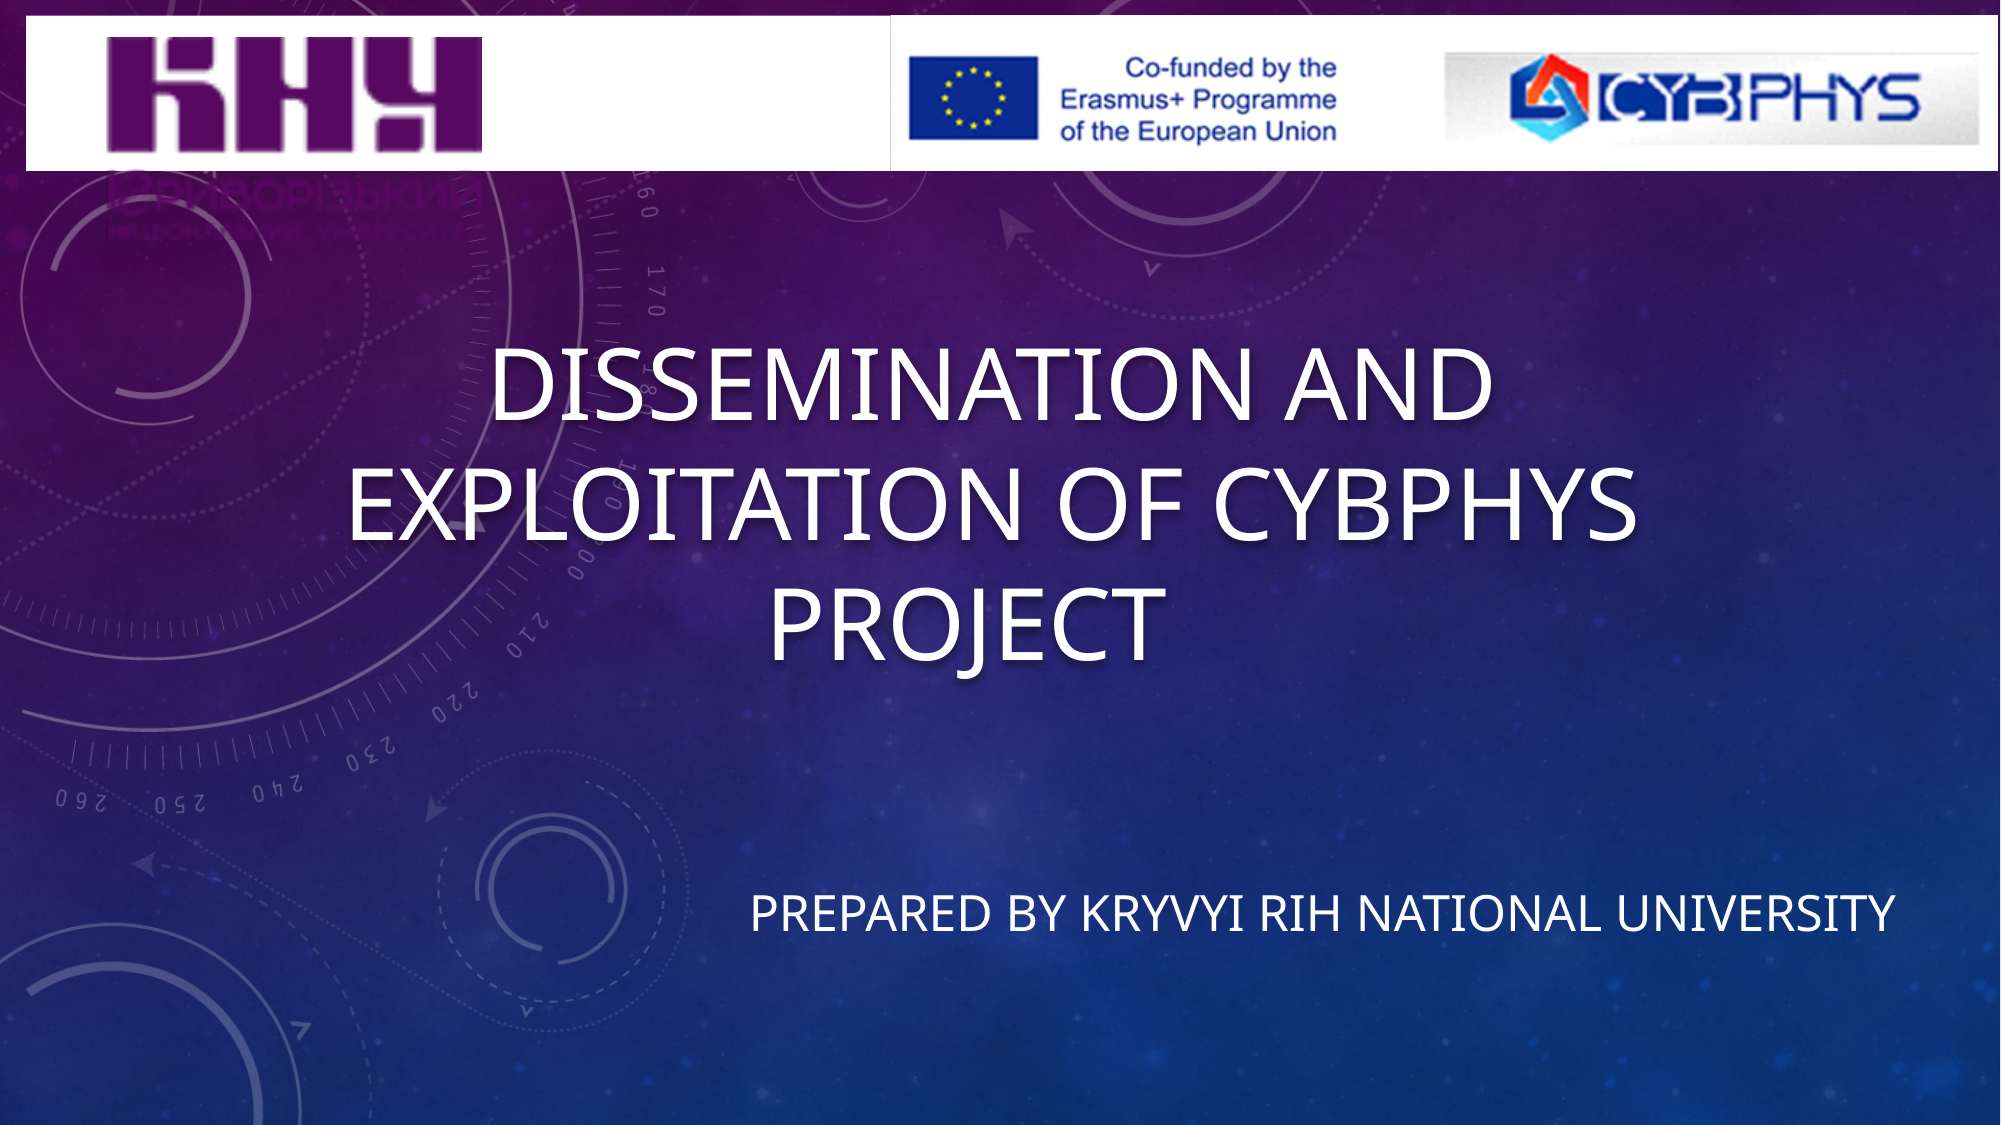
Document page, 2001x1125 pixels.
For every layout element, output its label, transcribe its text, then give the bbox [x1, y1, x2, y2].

title Dissemination and Exploitation of CYBPHYS Project [154, 290, 1831, 689]
subtitle Prepared by kryvyi rih national university [227, 874, 1925, 950]
text_box [25, 14, 892, 172]
picture [0, 0, 2001, 1125]
